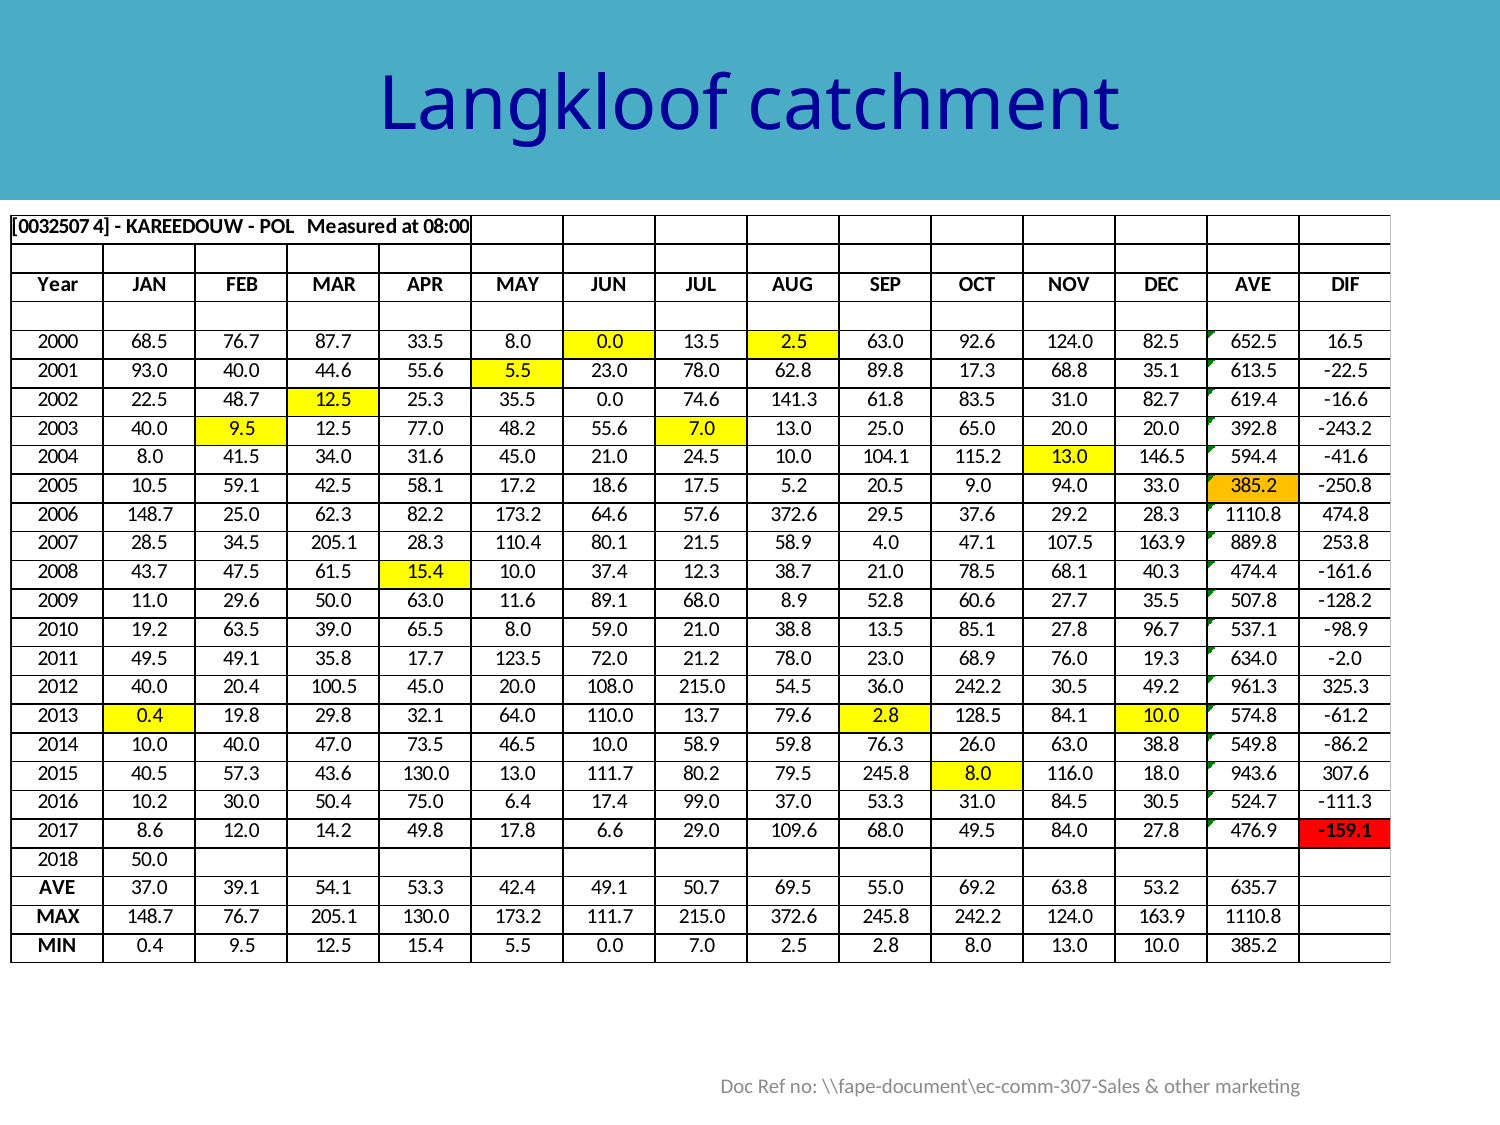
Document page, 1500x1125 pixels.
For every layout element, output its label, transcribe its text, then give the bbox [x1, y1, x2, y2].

text_box Langkloof catchment [0, 0, 1500, 200]
footer Doc Ref no: \\fape-document\ec-comm-307-Sales & other marketing [669, 1055, 1352, 1116]
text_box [10, 214, 1392, 964]
